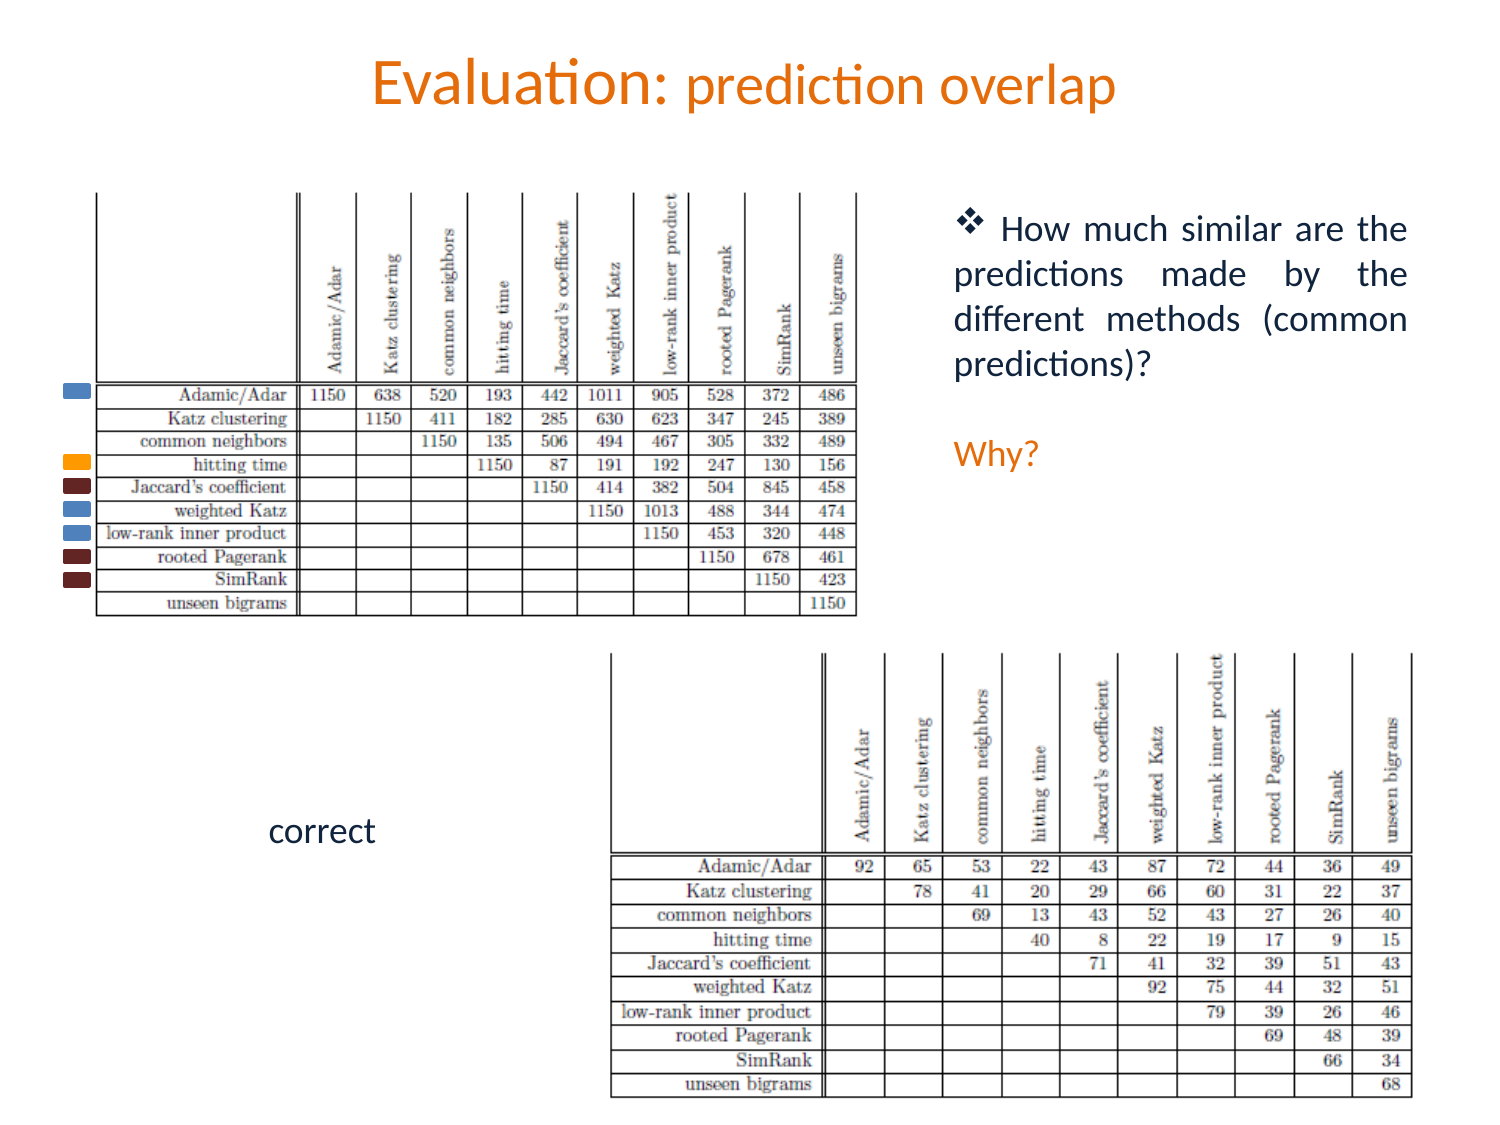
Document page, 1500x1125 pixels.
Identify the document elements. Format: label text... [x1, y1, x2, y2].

text_box How much similar are the predictions made by the different methods (common predictions)? Why? [938, 196, 1424, 481]
picture [584, 633, 1420, 1106]
text_box Evaluation: prediction overlap [53, 30, 1436, 126]
text_box correct [253, 798, 579, 859]
picture [52, 184, 915, 624]
